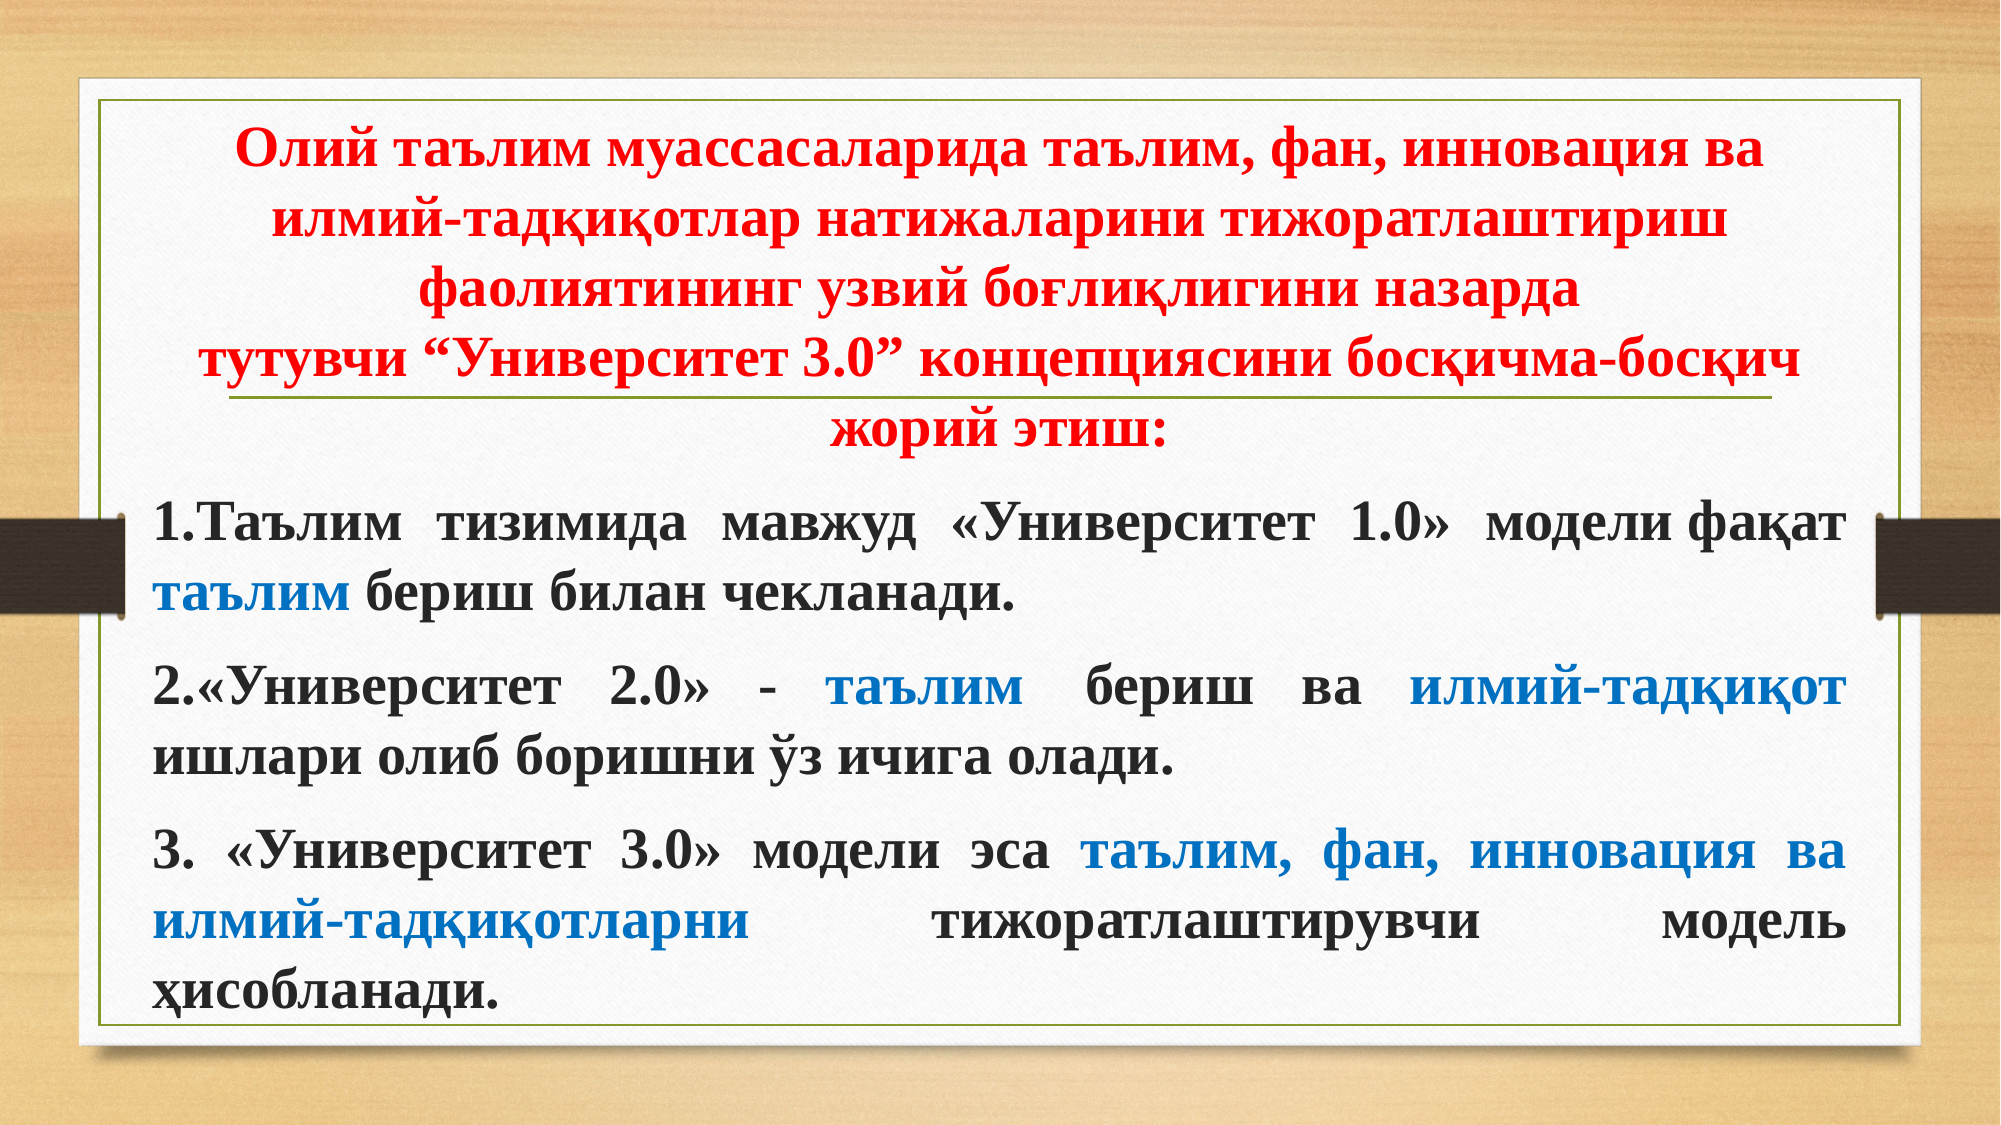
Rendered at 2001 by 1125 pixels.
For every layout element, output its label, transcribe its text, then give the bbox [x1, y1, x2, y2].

picture [0, 0, 2001, 1125]
list Олий таълим муассасаларида таълим, фан, инновация ва илмий-тадқиқотлар натижаларини тижоратлаштириш фаолиятининг узвий боғлиқлигини назарда тутувчи “Университет 3.0” концепциясини босқичма-босқич жорий этиш: 1.Таълим тизимида мавжуд «Университет 1.0» модели фақат таълим бериш билан чекланади. 2.«Университет 2.0» - таълим бериш ва илмий-тадқиқот ишлари олиб боришни ўз ичига олади. 3. «Университет 3.0» модели эса таълим, фан, инновация ва илмий-тадқиқотларни тижоратлаштирувчи модель ҳисобланади. [137, 100, 1863, 1087]
